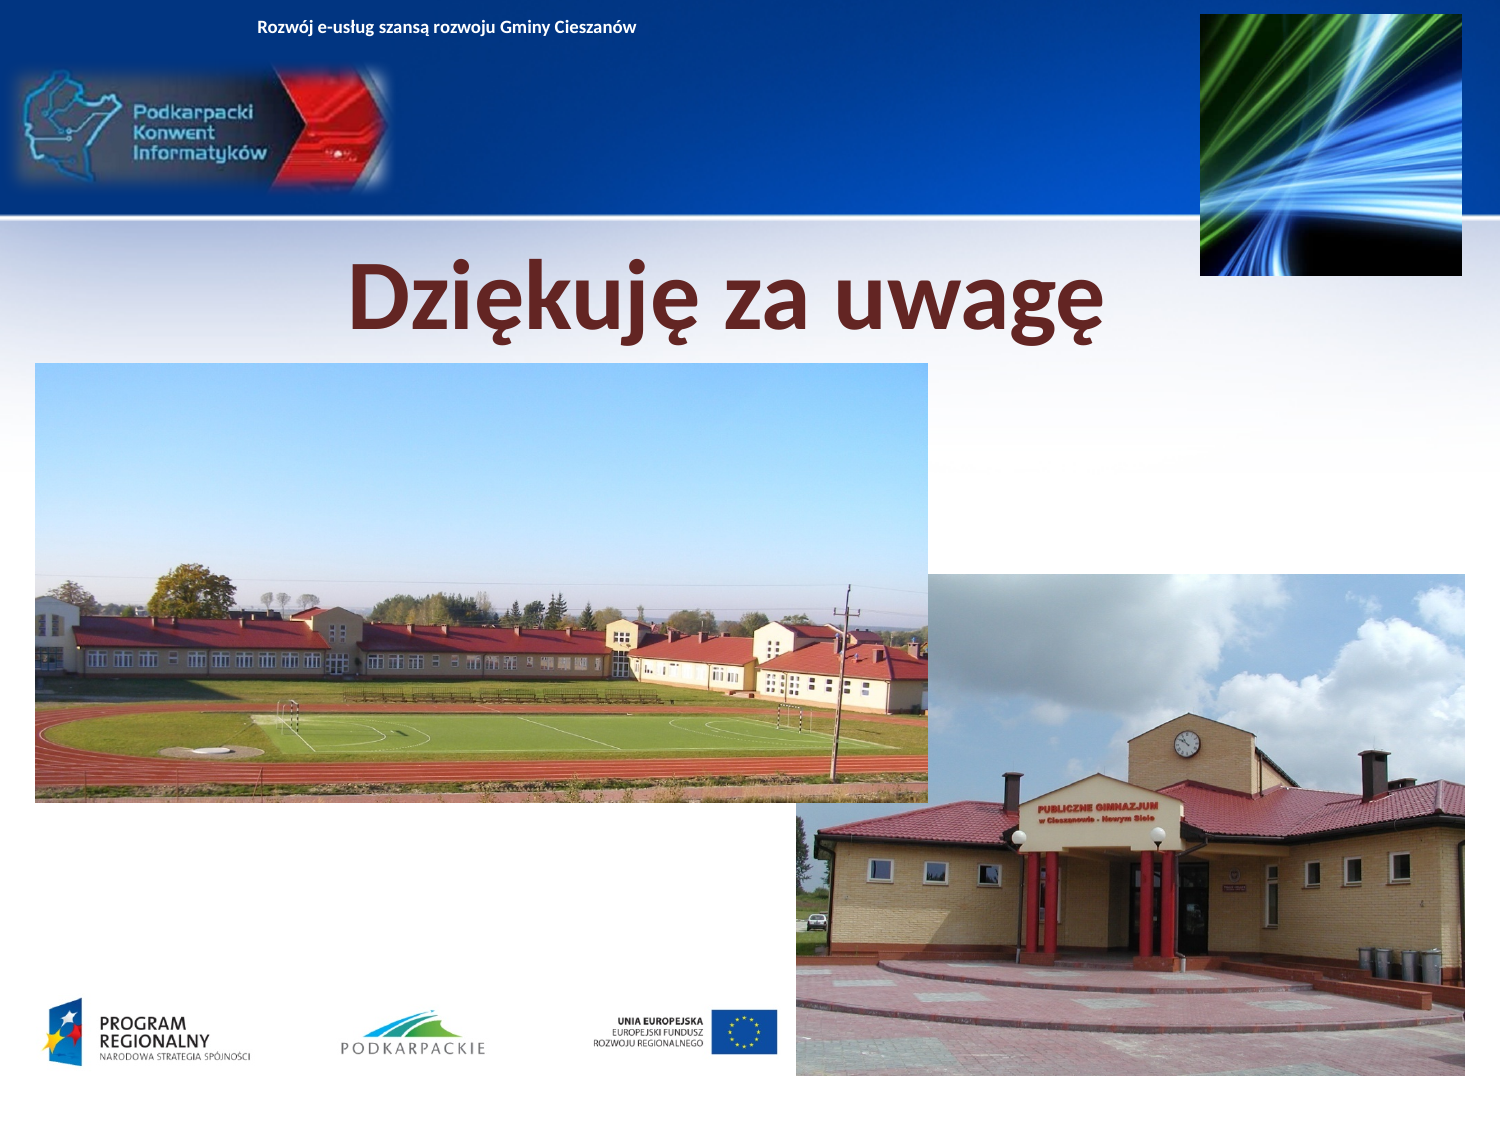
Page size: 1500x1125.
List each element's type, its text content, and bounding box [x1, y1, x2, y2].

title Rozwój e-usług szansą rozwoju Gminy Cieszanów [0, 0, 901, 47]
text_box Dziękuję za uwagę [23, 222, 1454, 418]
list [0, 58, 398, 199]
picture [0, 0, 1500, 1125]
